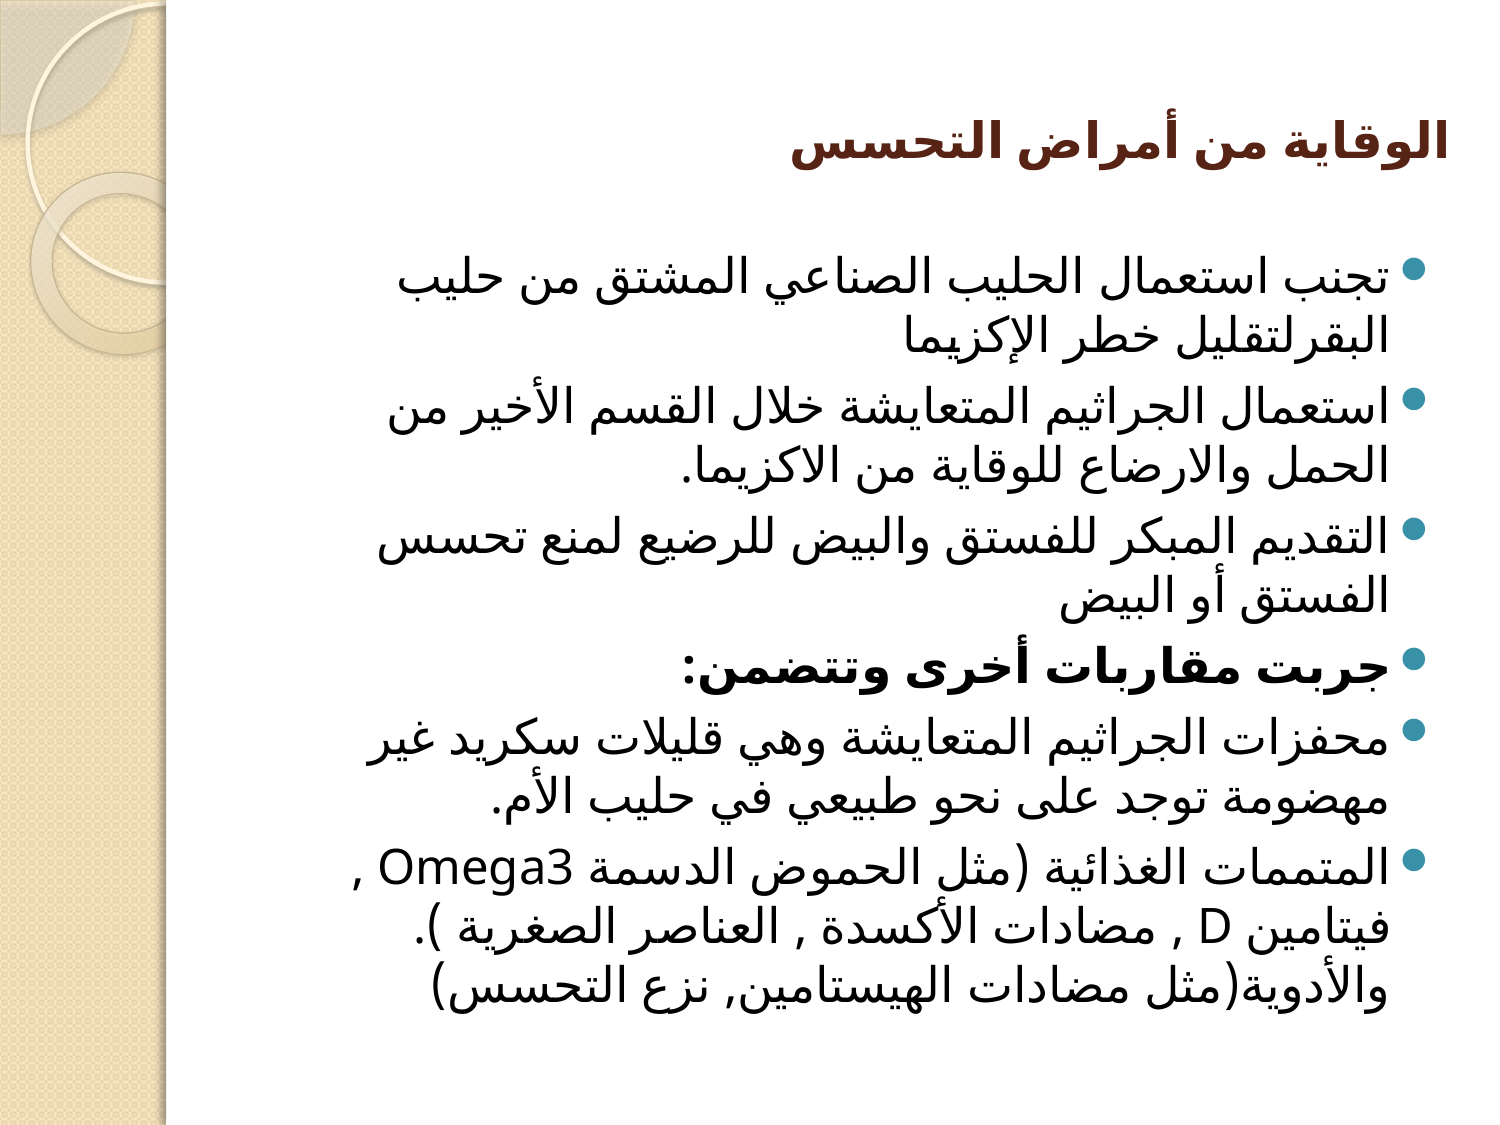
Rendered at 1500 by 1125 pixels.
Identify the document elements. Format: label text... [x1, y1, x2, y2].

title الوقاية من أمراض التحسس [235, 45, 1466, 233]
list تجنب استعمال الحليب الصناعي المشتق من حليب البقرلتقليل خطر الإكزيما استعمال الجراثيم المتعايشة خلال القسم الأخير من الحمل والارضاع للوقاية من الاكزيما. التقديم المبكر للفستق والبيض للرضيع لمنع تحسس الفستق أو البيض جربت مقاربات أخرى وتتضمن: محفزات الجراثيم المتعايشة وهي قليلات سكريد غير مهضومة توجد على نحو طبيعي في حليب الأم. المتممات الغذائية (مثل الحموض الدسمة Omega3 , فيتامين D , مضادات الأكسدة , العناصر الصغرية ). والأدوية(مثل مضادات الهيستامين, نزع التحسس) [235, 237, 1466, 1025]
